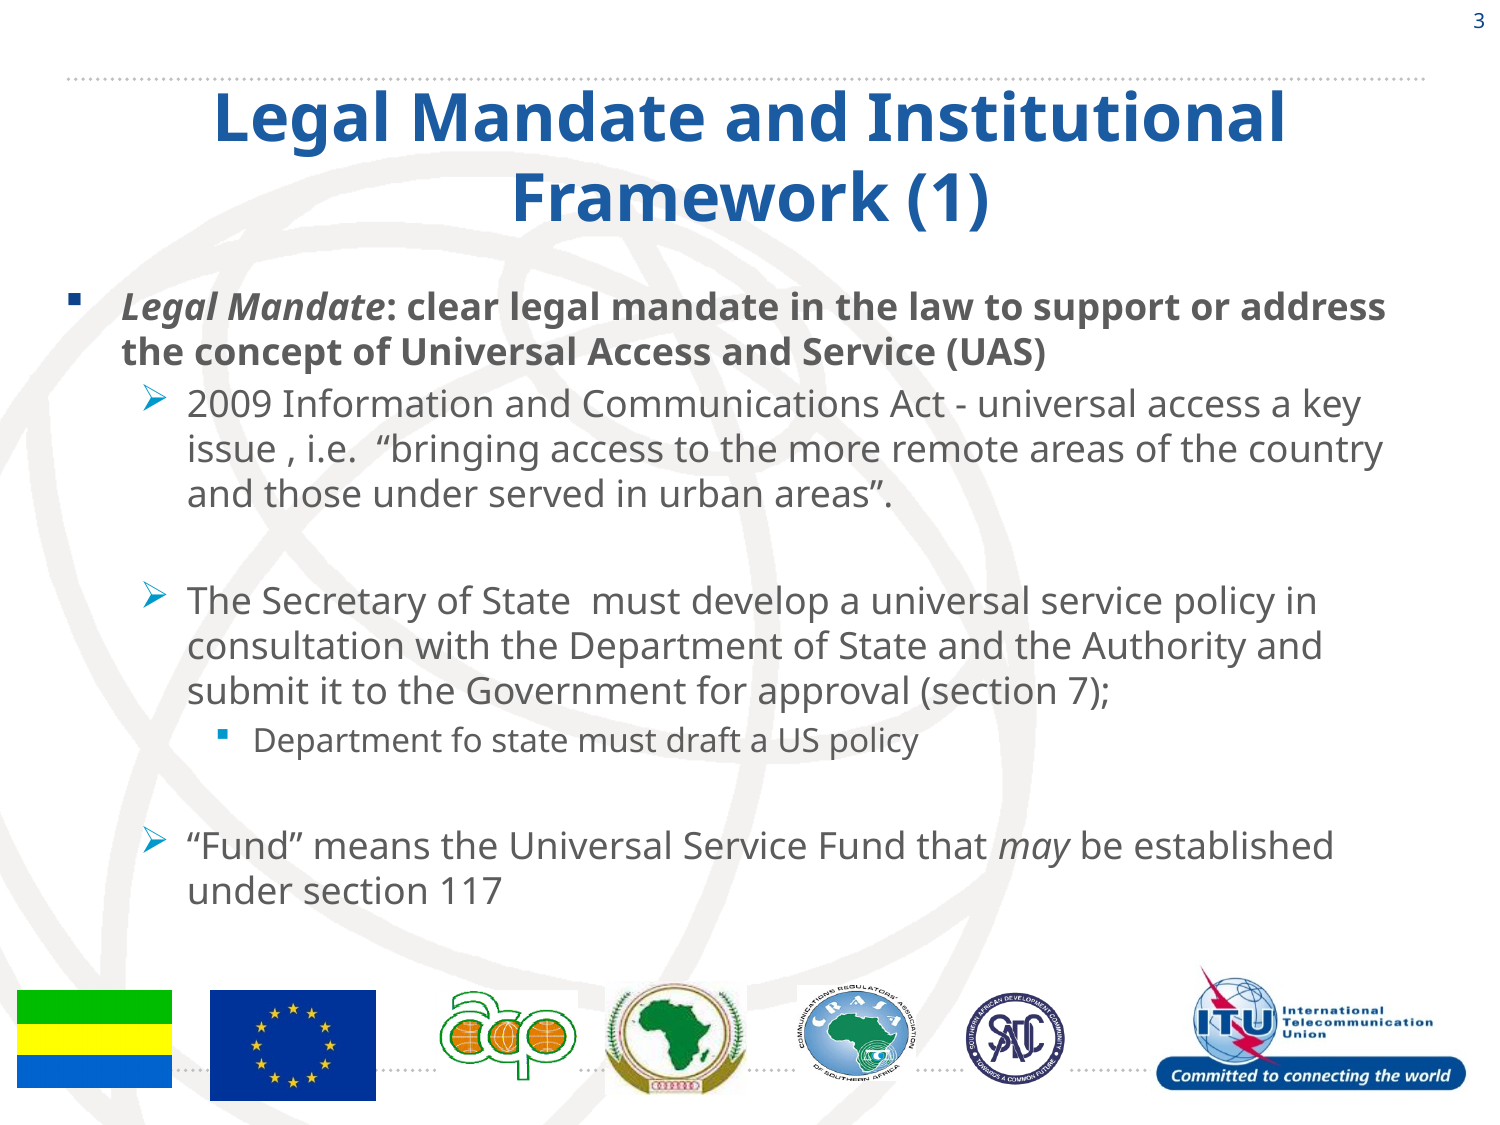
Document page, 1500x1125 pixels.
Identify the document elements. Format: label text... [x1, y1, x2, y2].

title Legal Mandate and Institutional Framework (1) [112, 66, 1389, 244]
picture [0, 132, 1066, 1125]
list Legal Mandate: clear legal mandate in the law to support or address the concept of Universal Access and Service (UAS) 2009 Information and Communications Act - universal access a key issue , i.e. “bringing access to the more remote areas of the country and those under served in urban areas”. The Secretary of State must develop a universal service policy in consultation with the Department of State and the Authority and submit it to the Government for approval (section 7); Department fo state must draft a US policy “Fund” means the Universal Service Fund that may be established under section 117 [49, 274, 1413, 1025]
slide_number 3 [1443, 0, 1500, 41]
picture [1151, 960, 1471, 1095]
